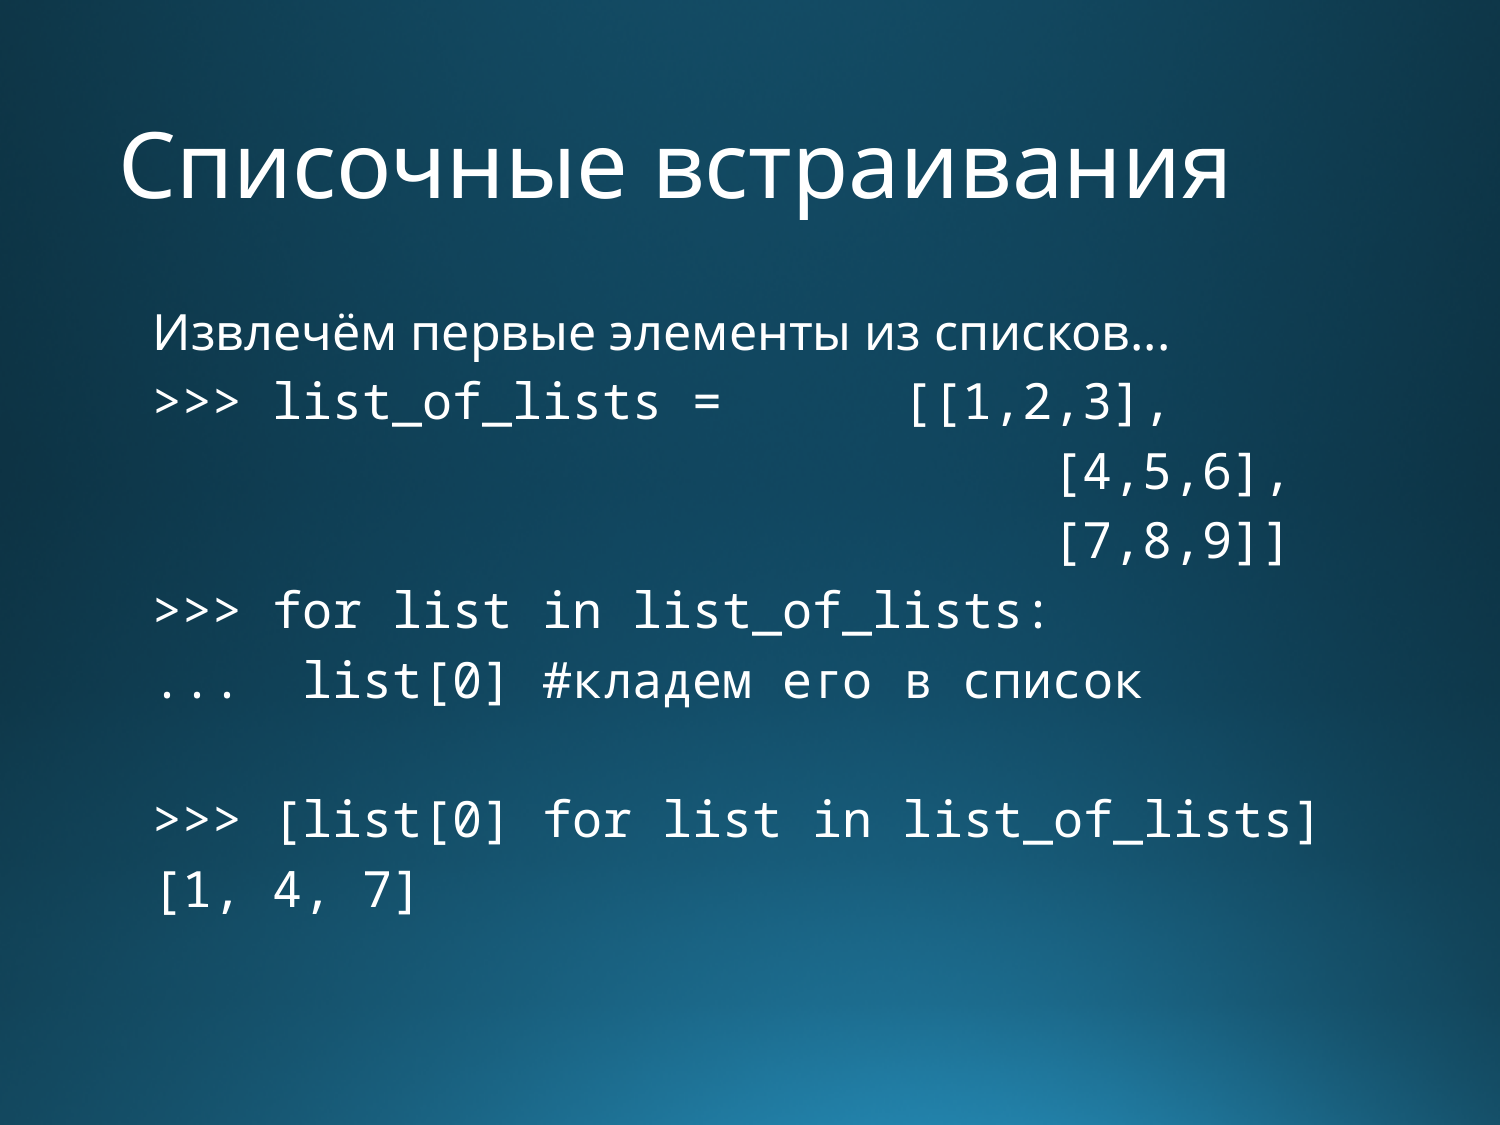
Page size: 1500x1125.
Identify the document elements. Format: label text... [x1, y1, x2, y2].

picture [0, 0, 1500, 1125]
title Списочные встраивания [103, 59, 1397, 278]
list Извлечём первые элементы из списков... >>> list_of_lists = [[1,2,3], [4,5,6], [7,8,9]] >>> for list in list_of_lists: ... list[0] #кладем его в список >>> [list[0] for list in list_of_lists] [1, 4, 7] [137, 299, 1397, 1014]
